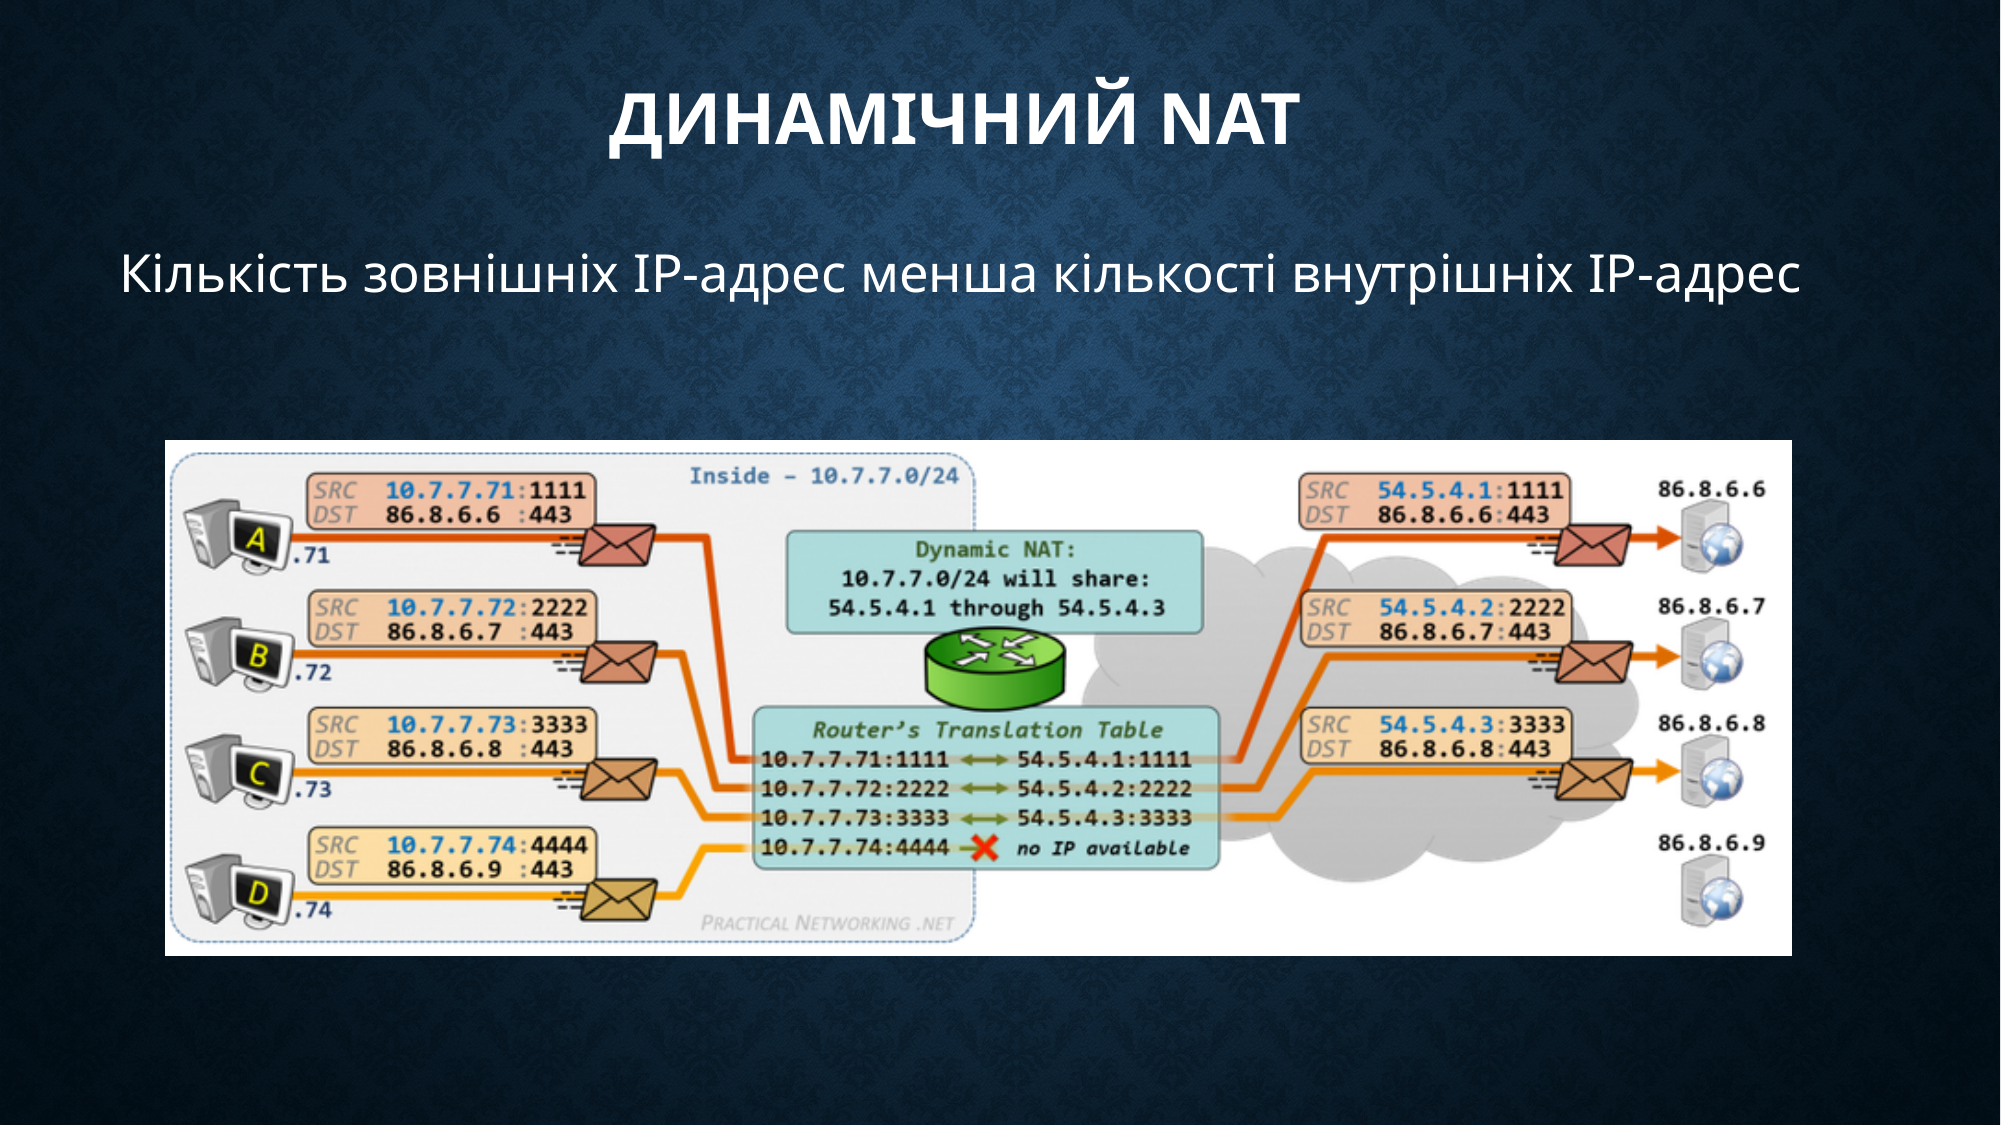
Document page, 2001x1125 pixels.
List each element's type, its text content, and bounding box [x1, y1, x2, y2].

title Динамічний NAT [522, 43, 1388, 199]
picture [164, 440, 1792, 957]
list Кількість зовнішніх ІР-адрес менша кількості внутрішніх ІР-адрес [74, 219, 1849, 319]
